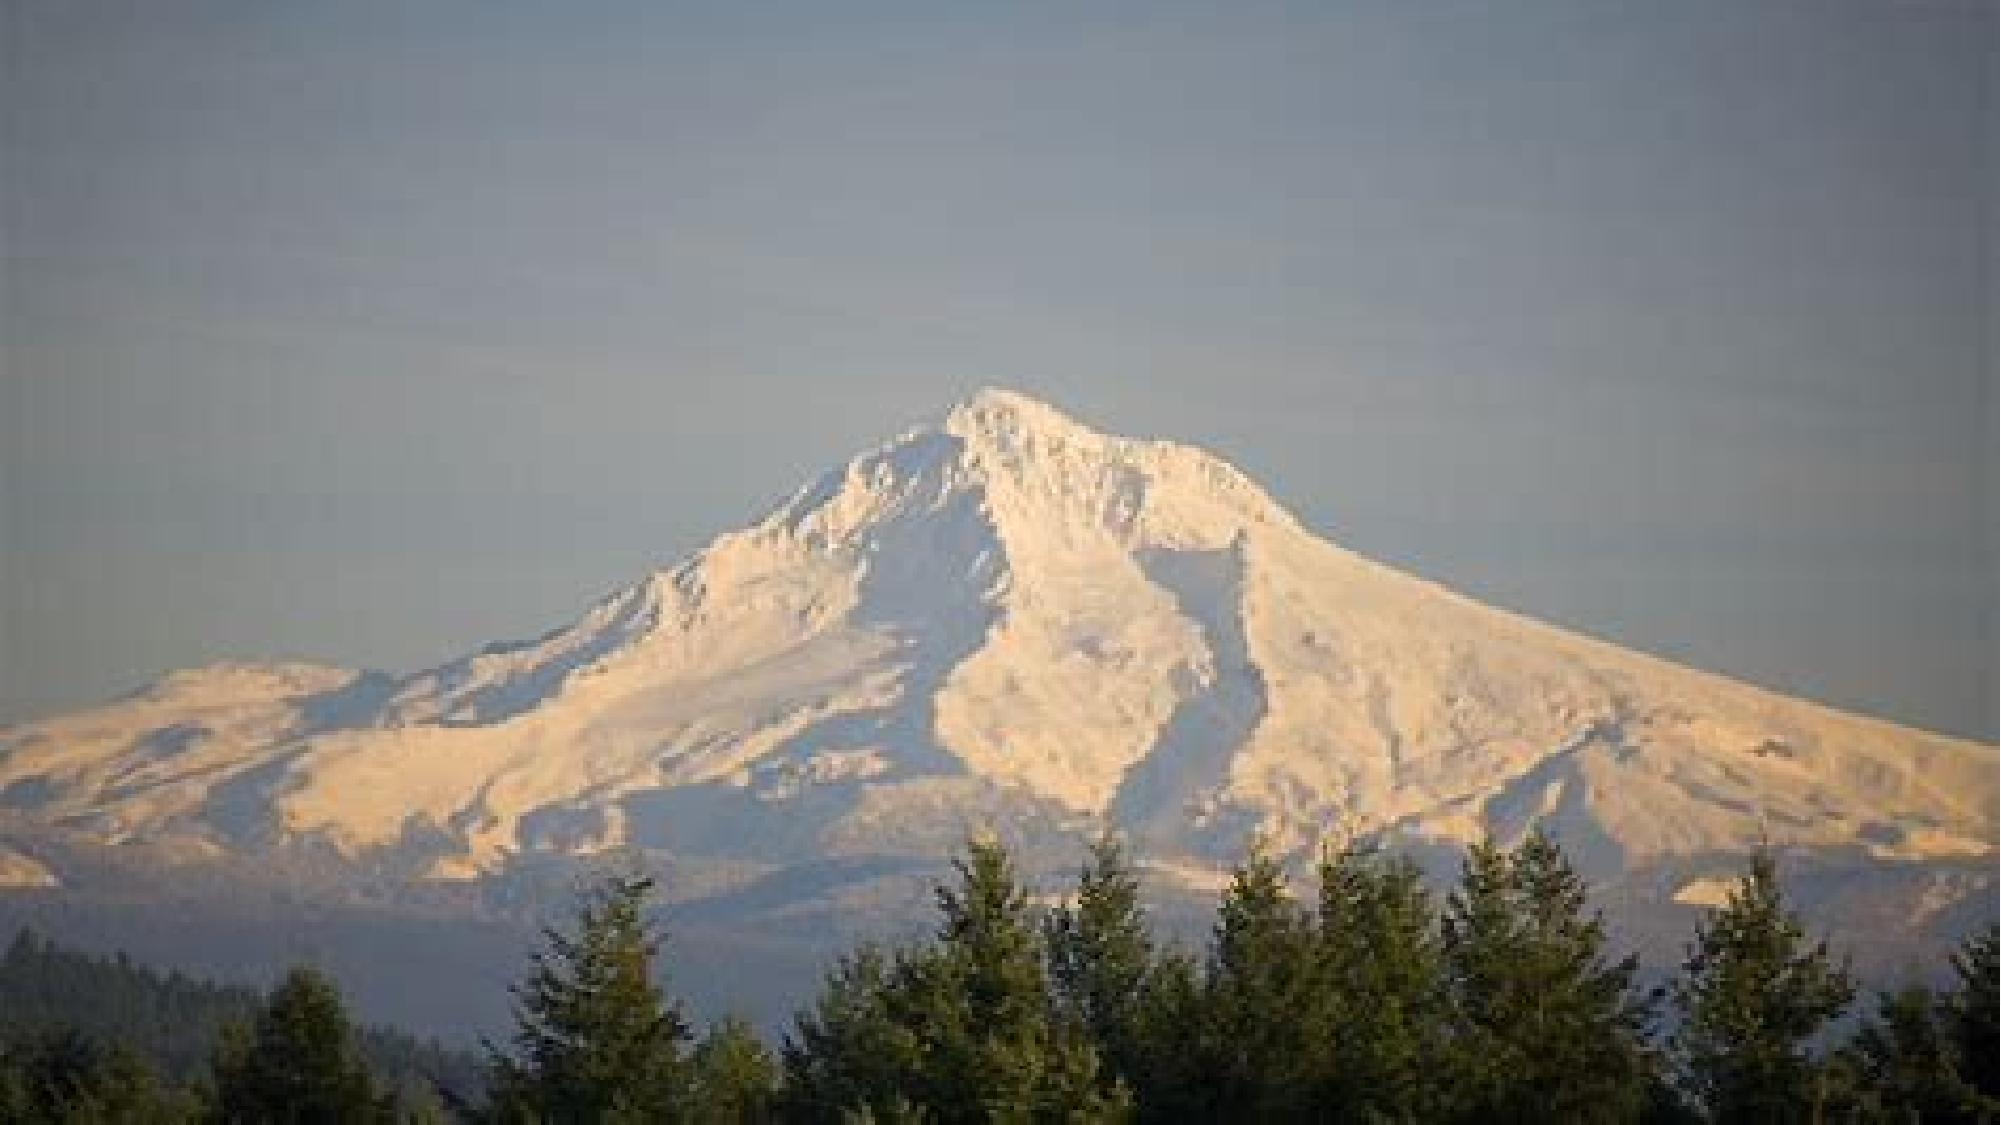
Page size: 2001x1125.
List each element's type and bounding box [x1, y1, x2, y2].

list [0, 0, 2000, 1125]
